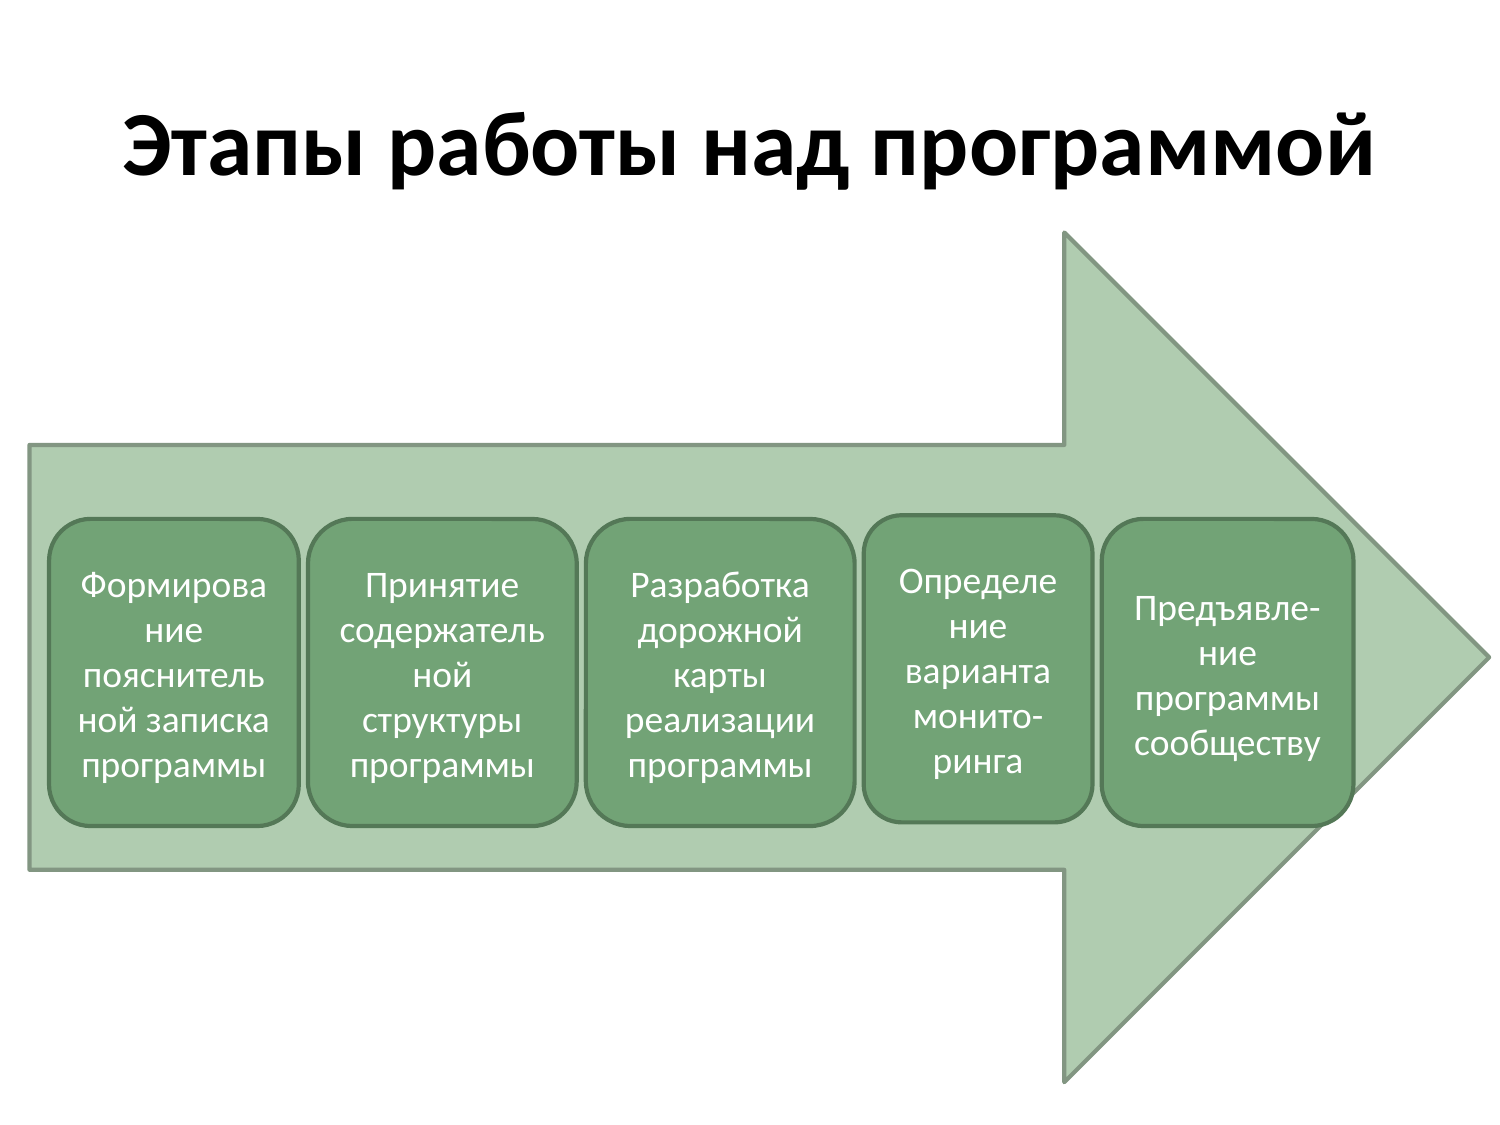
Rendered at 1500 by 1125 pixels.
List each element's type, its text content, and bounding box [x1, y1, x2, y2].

text_box Формирование пояснительной записка программы [46, 516, 301, 829]
text_box Определение варианта монито-ринга [861, 513, 1095, 825]
text_box [27, 230, 1492, 1085]
text_box Предъявле-ние программы сообществу [1099, 516, 1356, 829]
text_box Принятие содержательной структуры программы [305, 516, 579, 829]
title Этапы работы над программой [75, 45, 1425, 233]
text_box Разработка дорожной карты реализации программы [583, 516, 857, 829]
